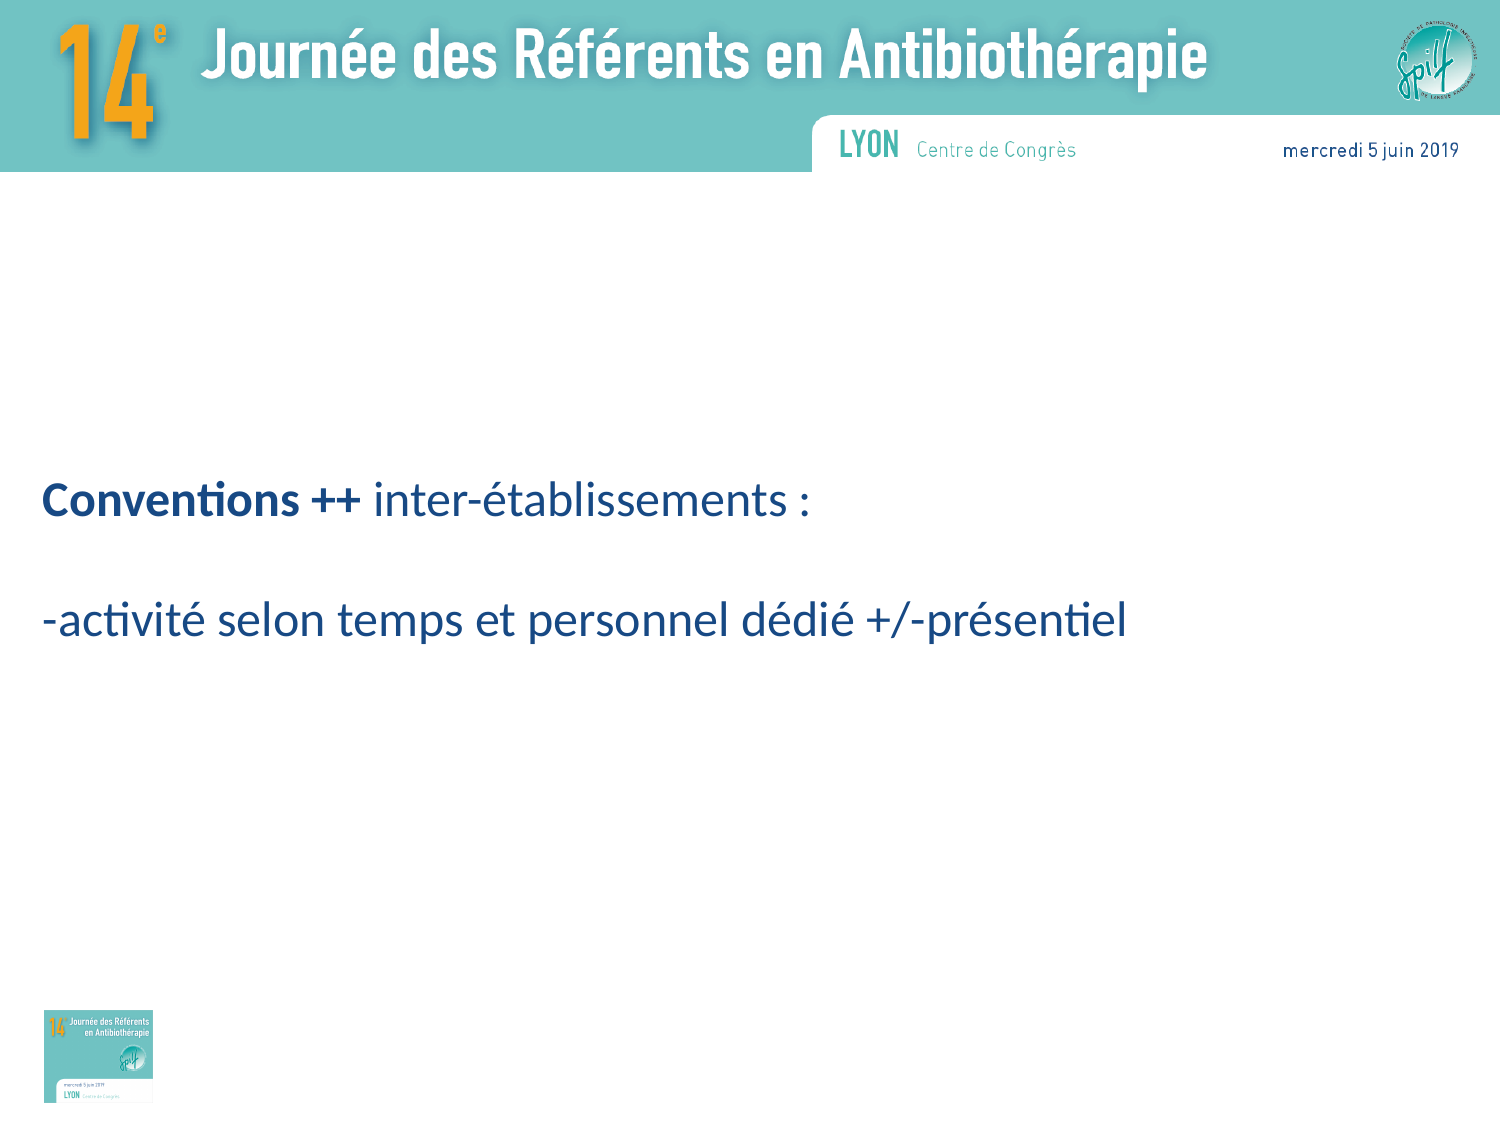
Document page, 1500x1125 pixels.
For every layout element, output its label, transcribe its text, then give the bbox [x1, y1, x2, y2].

title Conventions ++ inter-établissements : -activité selon temps et personnel dédié +/-présentiel [27, 354, 1286, 759]
picture [0, 0, 1500, 172]
picture [44, 1010, 153, 1103]
